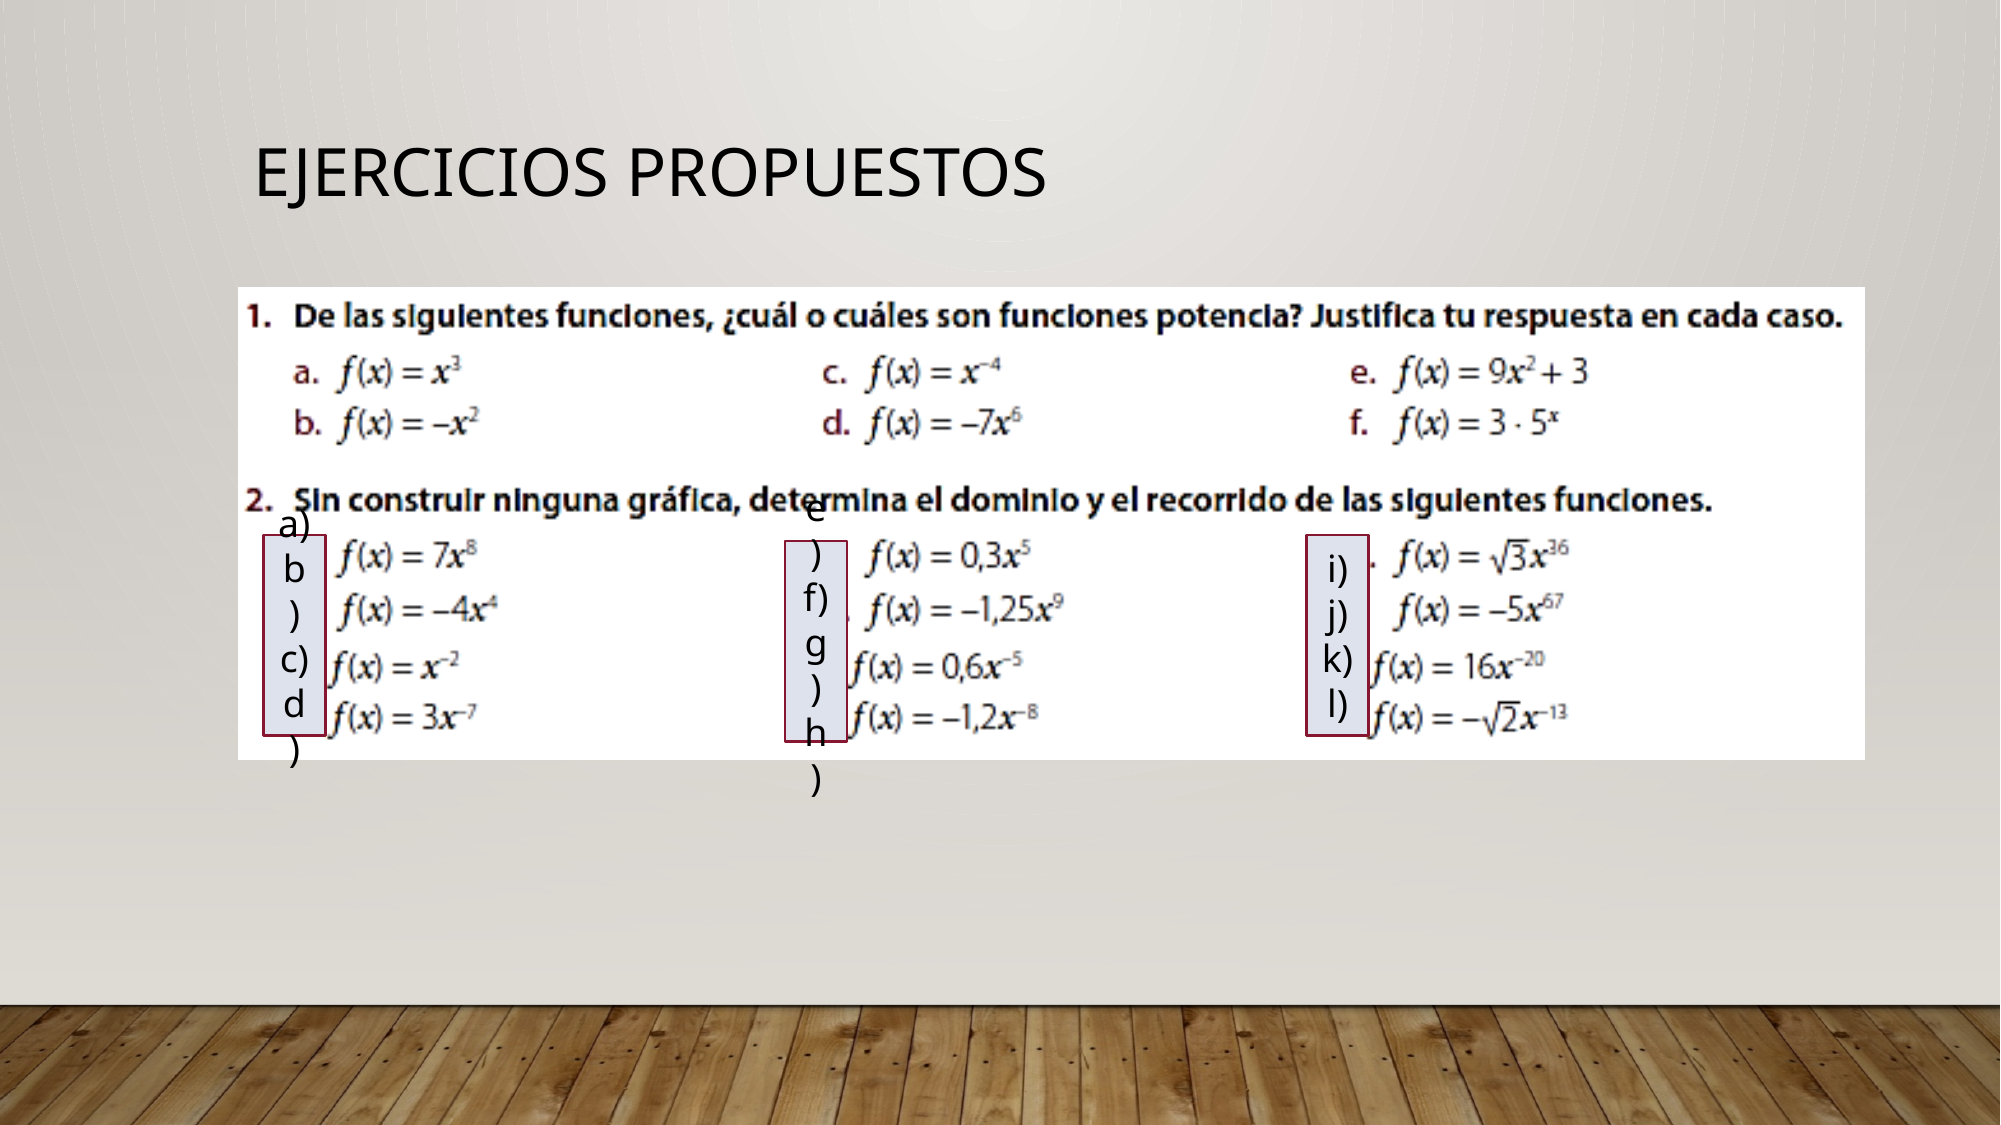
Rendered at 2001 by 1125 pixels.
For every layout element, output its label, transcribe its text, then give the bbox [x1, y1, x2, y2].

title Ejercicios Propuestos [238, 131, 1814, 250]
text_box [237, 287, 1865, 761]
picture [0, 1005, 2000, 1125]
